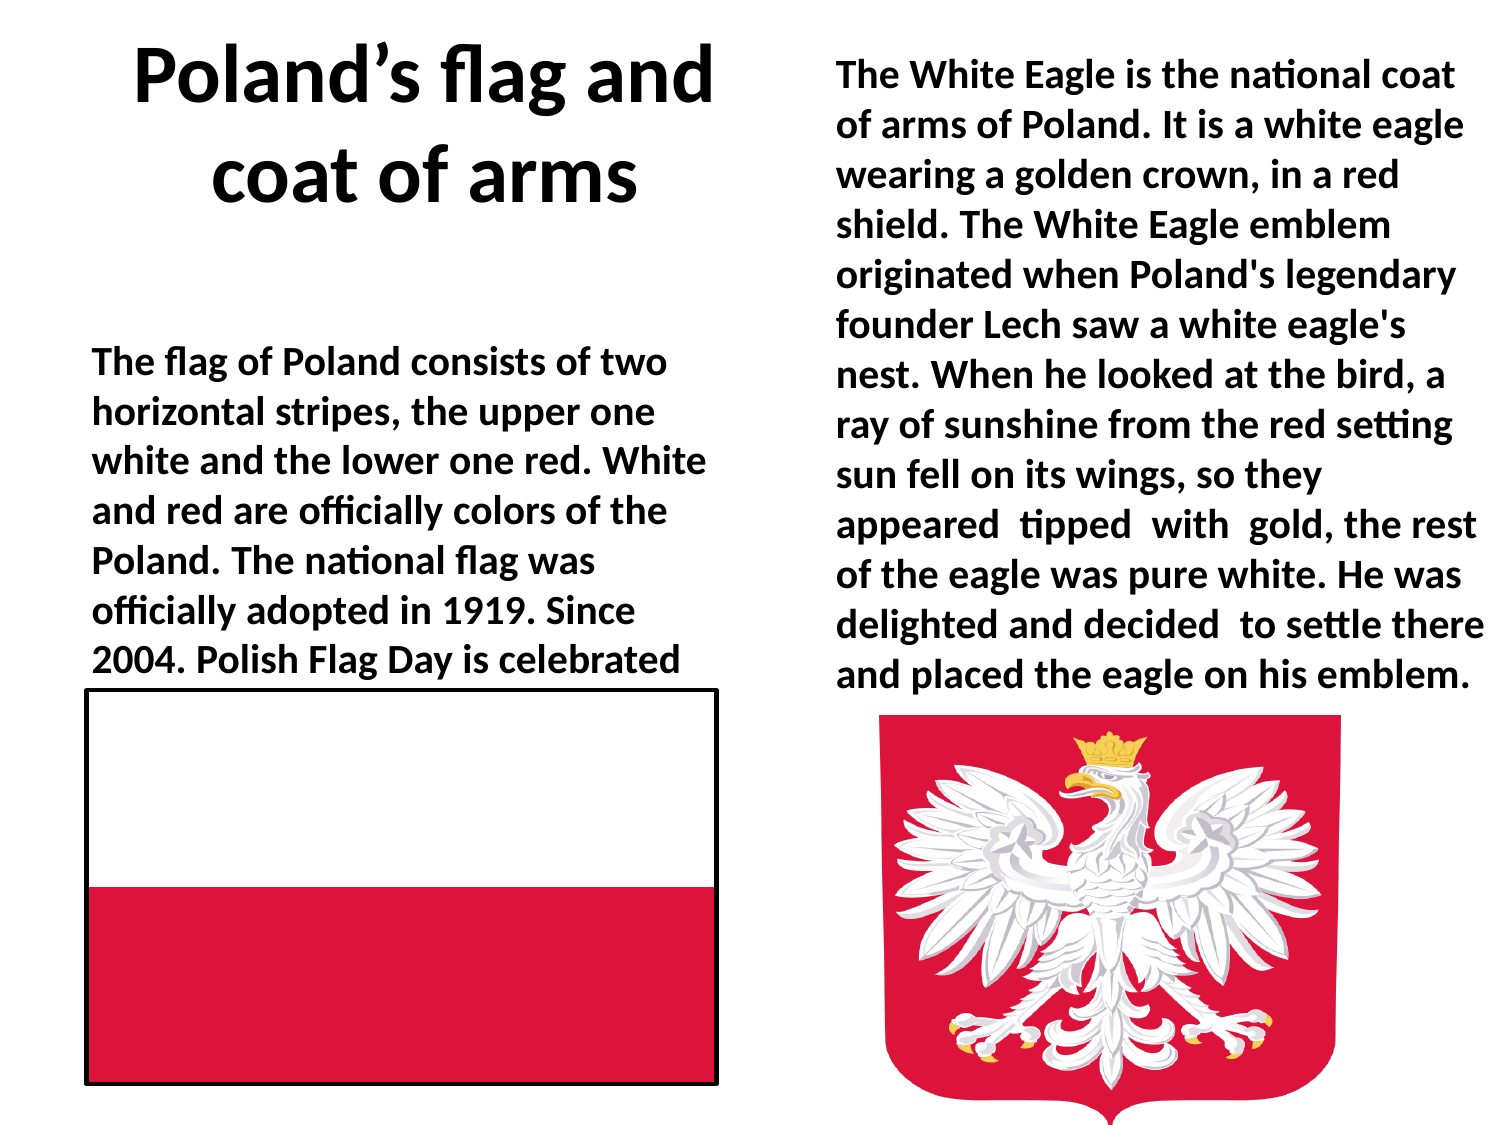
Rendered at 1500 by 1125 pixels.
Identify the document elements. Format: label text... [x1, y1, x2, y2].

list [879, 715, 1341, 1125]
list The White Eagle is the national coat of arms of Poland. It is a white eagle wearing a golden crown, in a red shield. The White Eagle emblem originated when Poland's legendary founder Lech saw a white eagle's nest. When he looked at the bird, a ray of sunshine from the red setting sun fell on its wings, so they appeared tipped with gold, the rest of the eagle was pure white. He was delighted and decided to settle there and placed the eagle on his emblem. [820, 0, 1500, 705]
title Poland’s flag and coat of arms [41, 19, 809, 220]
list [88, 692, 715, 1083]
list The flag of Poland consists of two horizontal stripes, the upper one white and the lower one red. White and red are officially colors of the Poland. The national flag was officially adopted in 1919. Since 2004. Polish Flag Day is celebrated on May 2. [76, 326, 750, 740]
